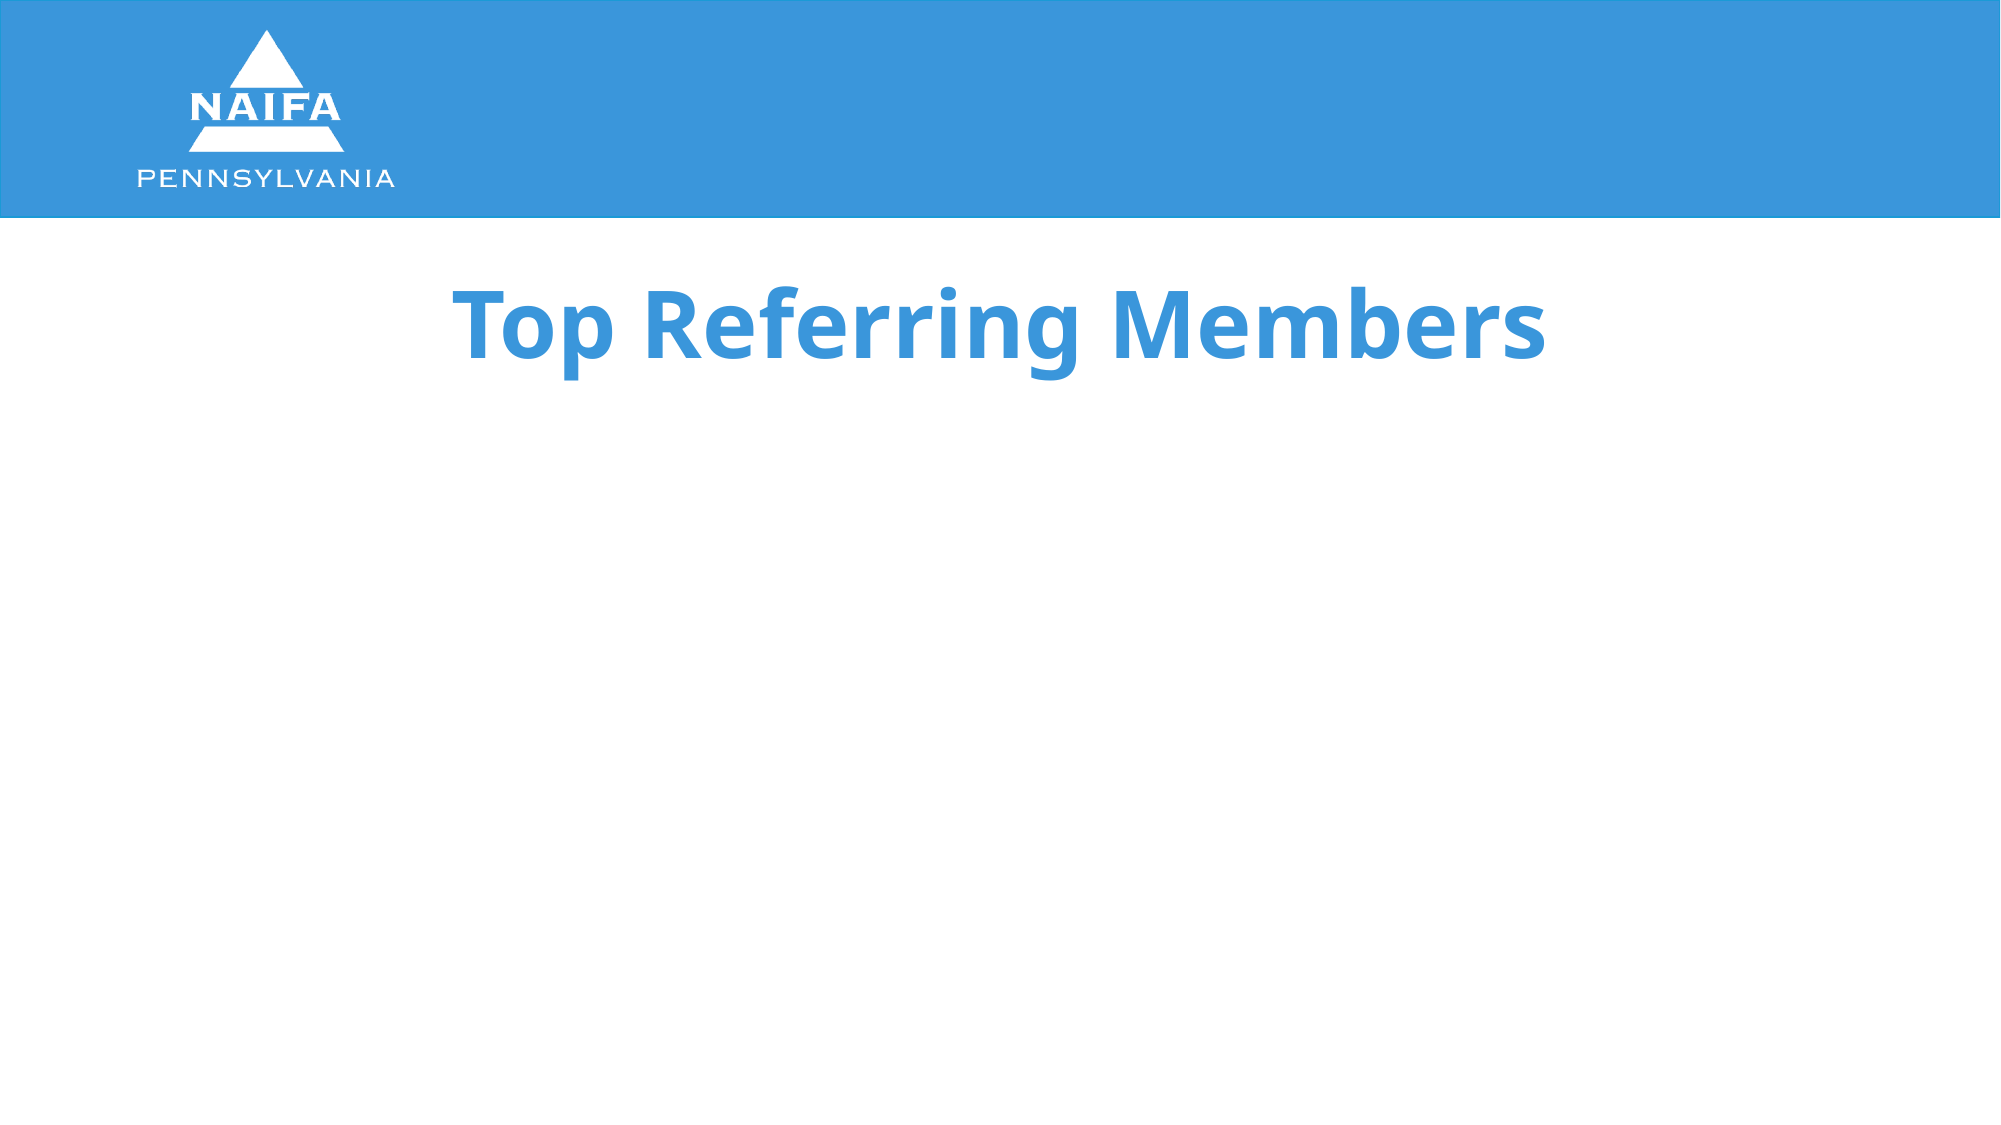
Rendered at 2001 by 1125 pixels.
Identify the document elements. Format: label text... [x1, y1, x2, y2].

title Top Referring Members [243, 219, 1756, 437]
picture [137, 29, 395, 188]
